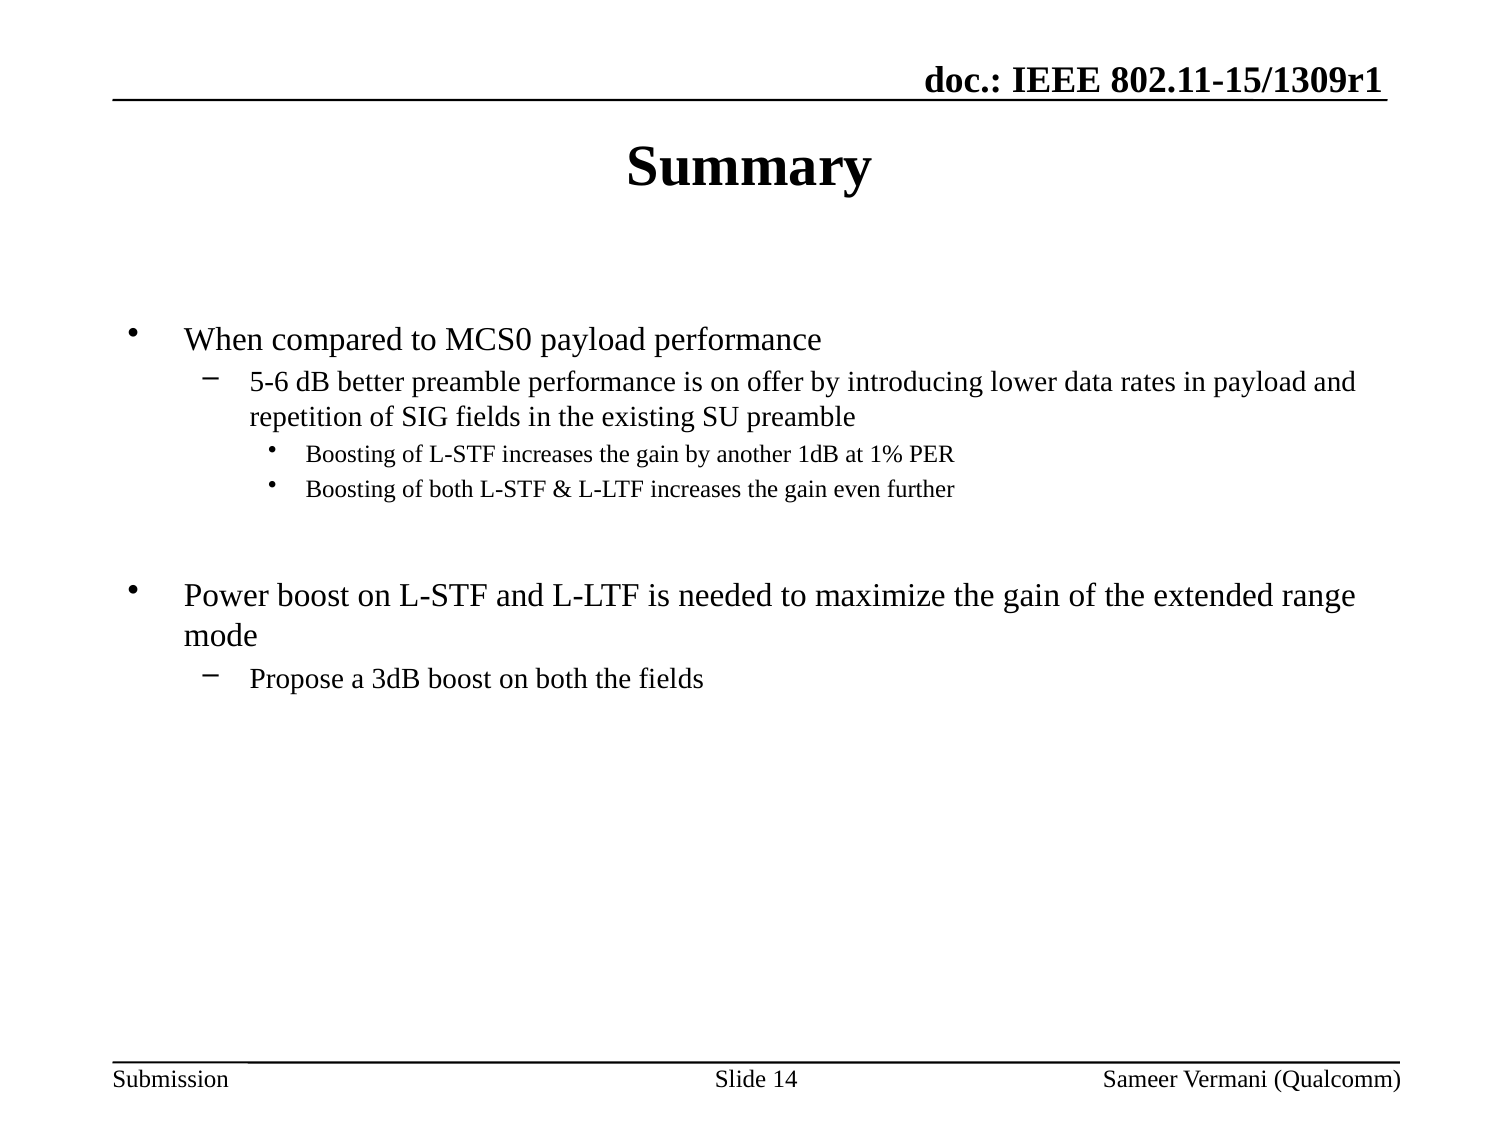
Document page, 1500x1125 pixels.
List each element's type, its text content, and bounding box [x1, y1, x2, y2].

footer Sameer Vermani (Qualcomm) [949, 1061, 1402, 1093]
slide_number Slide 14 [712, 1061, 800, 1093]
list When compared to MCS0 payload performance 5-6 dB better preamble performance is on offer by introducing lower data rates in payload and repetition of SIG fields in the existing SU preamble Boosting of L-STF increases the gain by another 1dB at 1% PER Boosting of both L-STF & L-LTF increases the gain even further Power boost on L-STF and L-LTF is needed to maximize the gain of the extended range mode Propose a 3dB boost on both the fields [112, 262, 1388, 1001]
title Summary [112, 112, 1388, 213]
